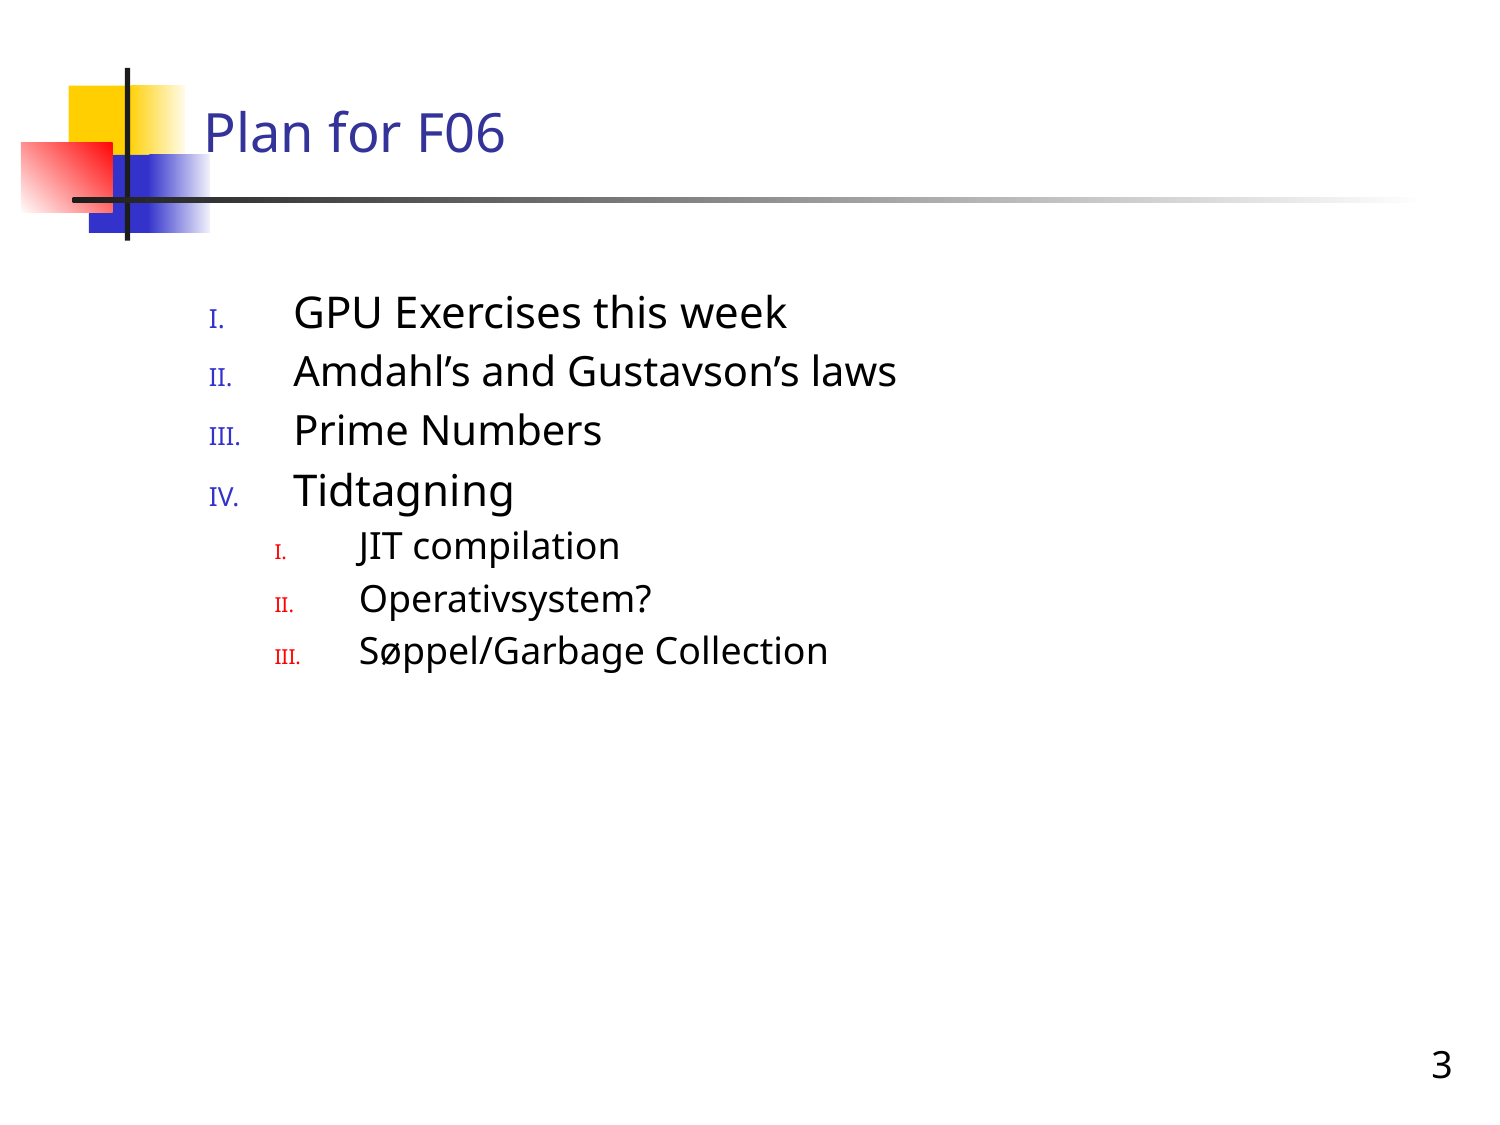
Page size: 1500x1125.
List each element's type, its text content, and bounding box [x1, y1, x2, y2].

title Plan for F06 [188, 35, 1468, 172]
slide_number 3 [1154, 1023, 1468, 1100]
list GPU Exercises this week Amdahl’s and Gustavson’s laws Prime Numbers Tidtagning JIT compilation Operativsystem? Søppel/Garbage Collection [193, 215, 1469, 1006]
